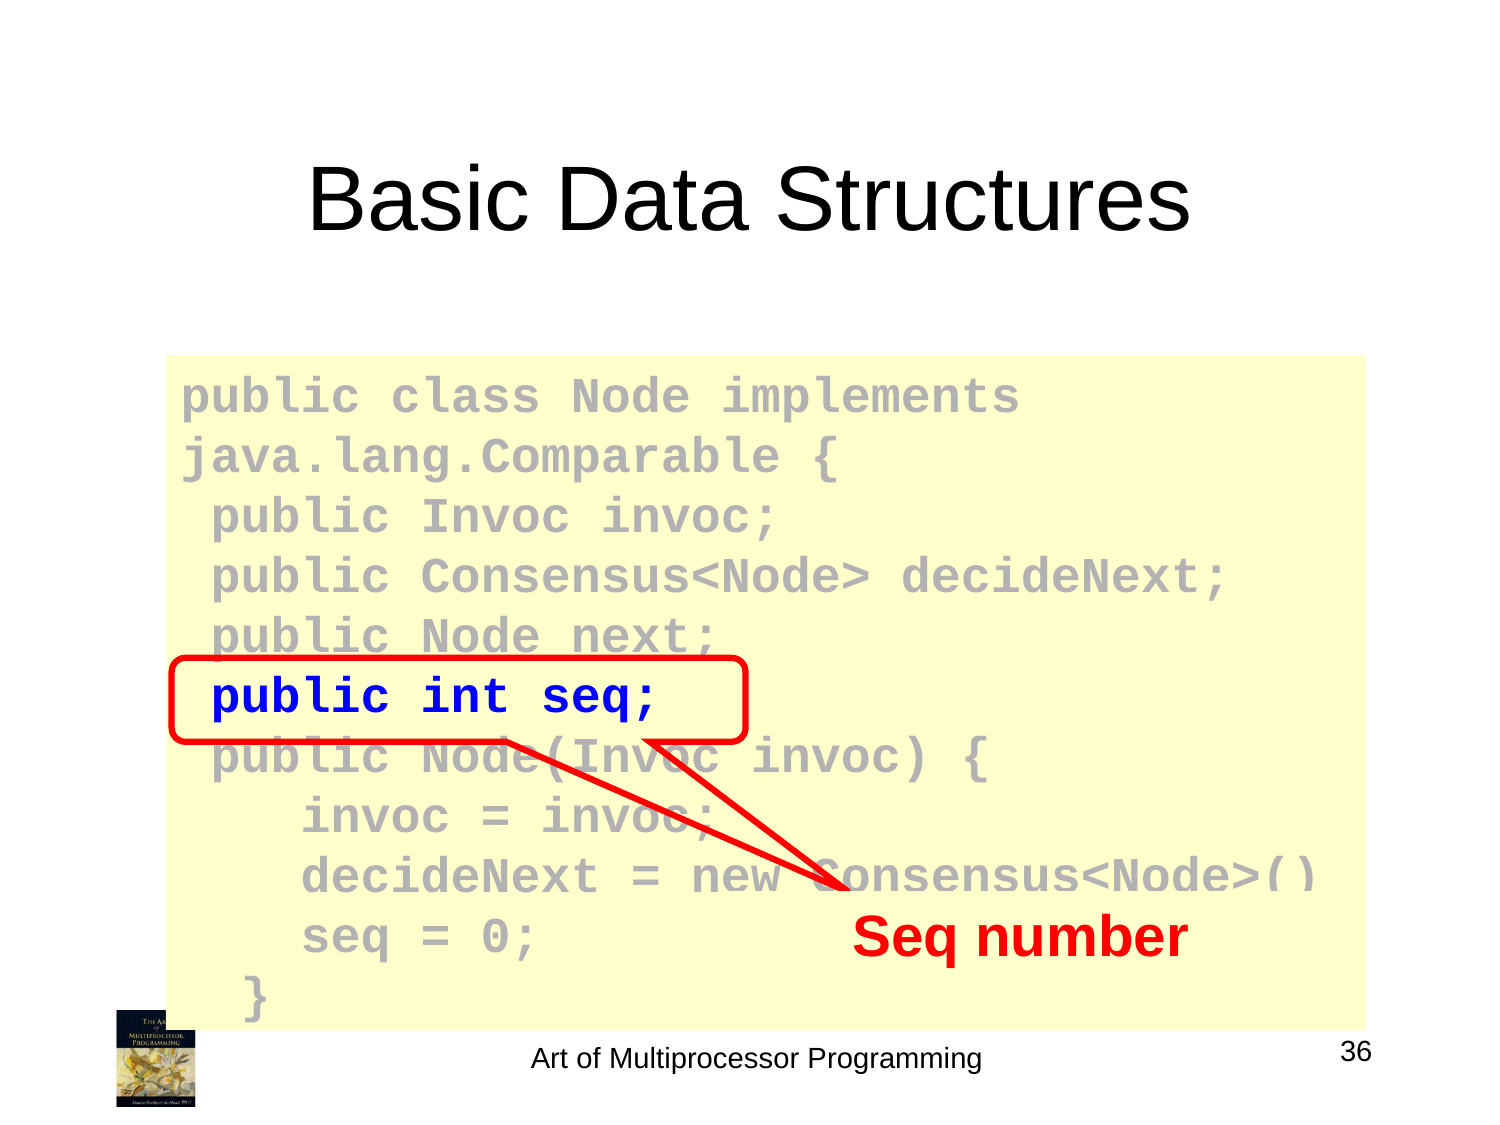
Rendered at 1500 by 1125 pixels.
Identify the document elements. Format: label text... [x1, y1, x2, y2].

slide_number 36 [1074, 1024, 1388, 1101]
text_box public class Node implements java.lang.Comparable { public Invoc invoc; public Consensus<Node> decideNext; public Node next; public int seq; public Node(Invoc invoc) { invoc = invoc; decideNext = new Consensus<Node>() seq = 0; } [165, 355, 1366, 1030]
picture [107, 1010, 204, 1107]
text_box Seq number [728, 891, 1346, 976]
title Basic Data Structures [112, 99, 1388, 288]
footer Art of Multiprocessor Programming [484, 1031, 1030, 1107]
text_box [171, 657, 848, 891]
